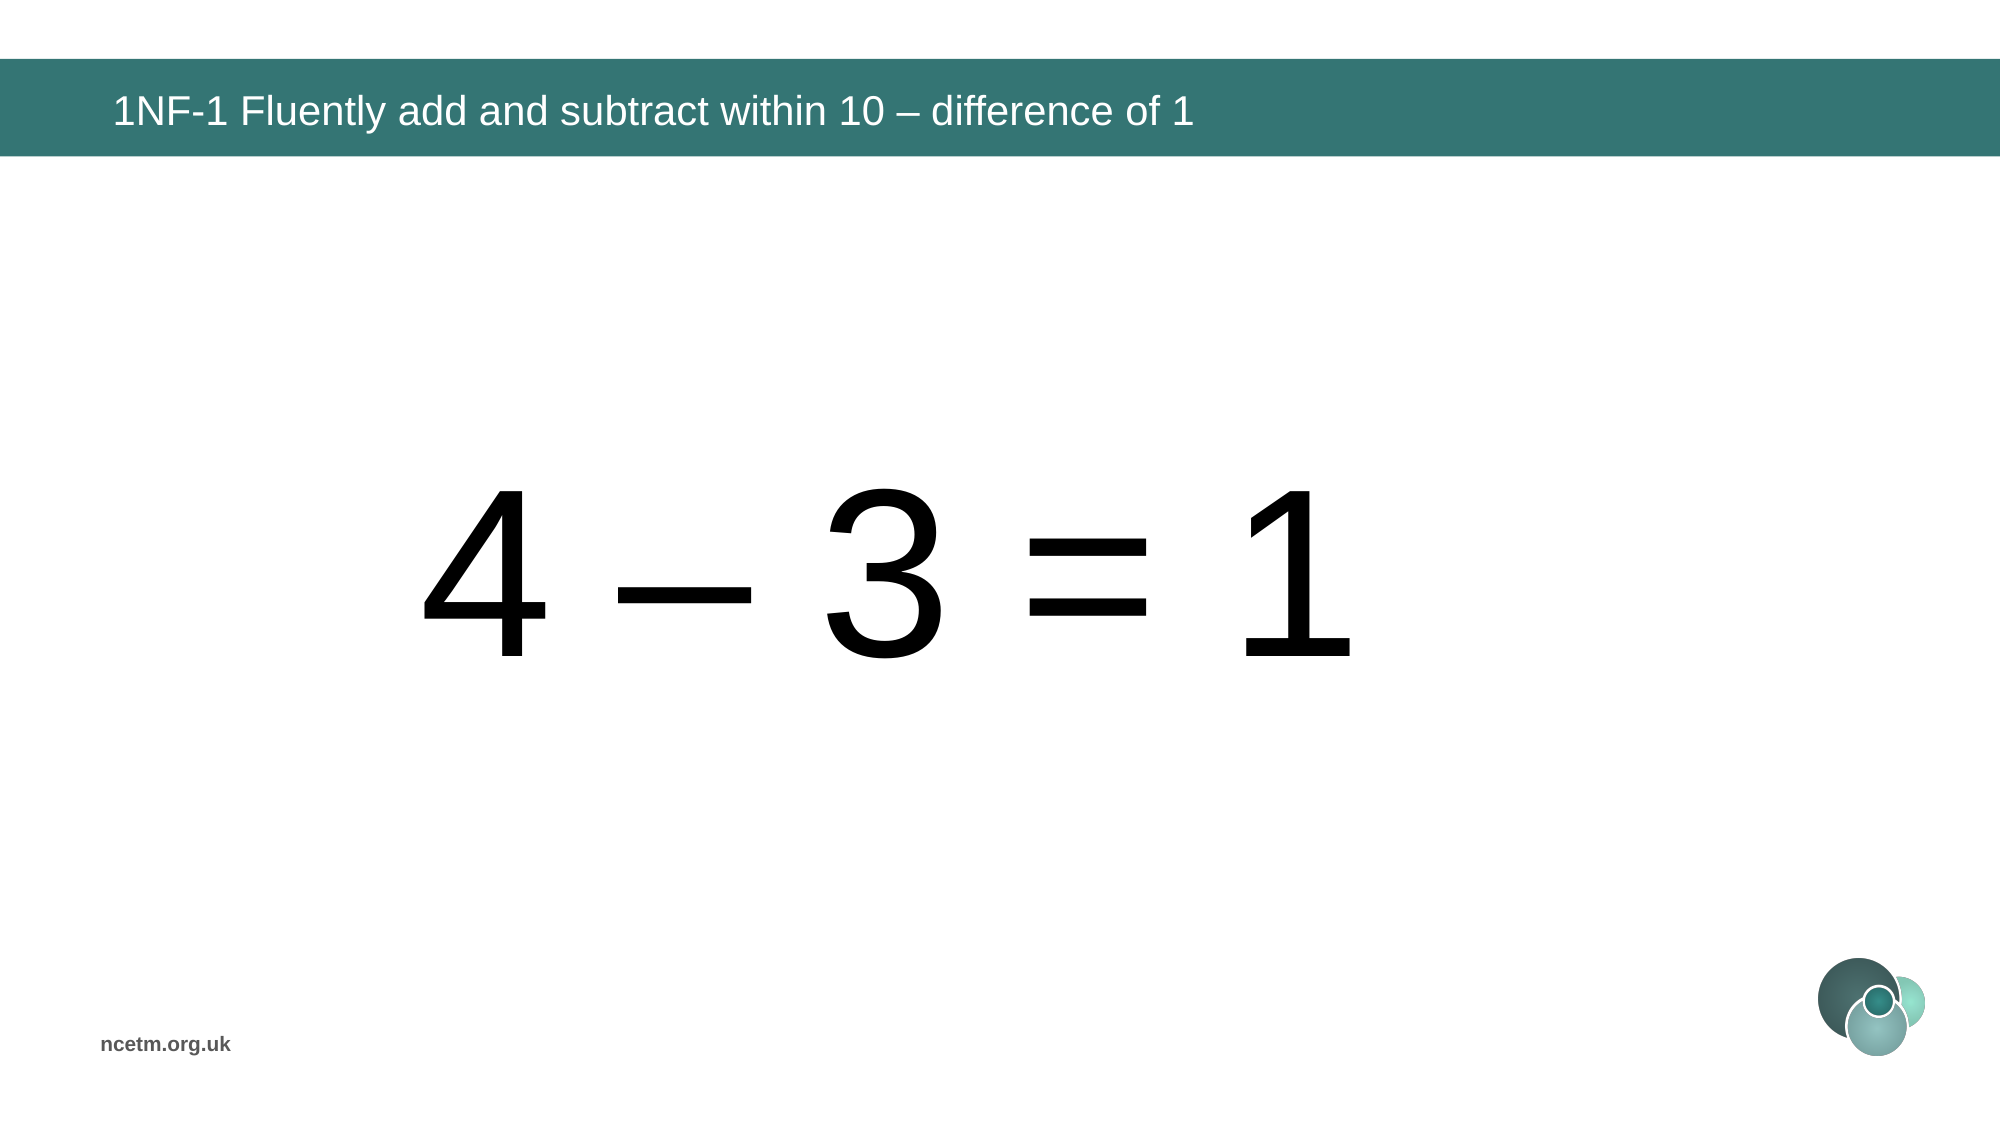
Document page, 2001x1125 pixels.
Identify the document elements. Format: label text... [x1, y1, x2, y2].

text_box 4 – 3 = [404, 409, 1213, 712]
title 1NF-1 Fluently add and subtract within 10 – difference of 1 [97, 76, 1945, 147]
text_box 1 [1213, 409, 1377, 712]
picture [1818, 958, 1925, 1056]
